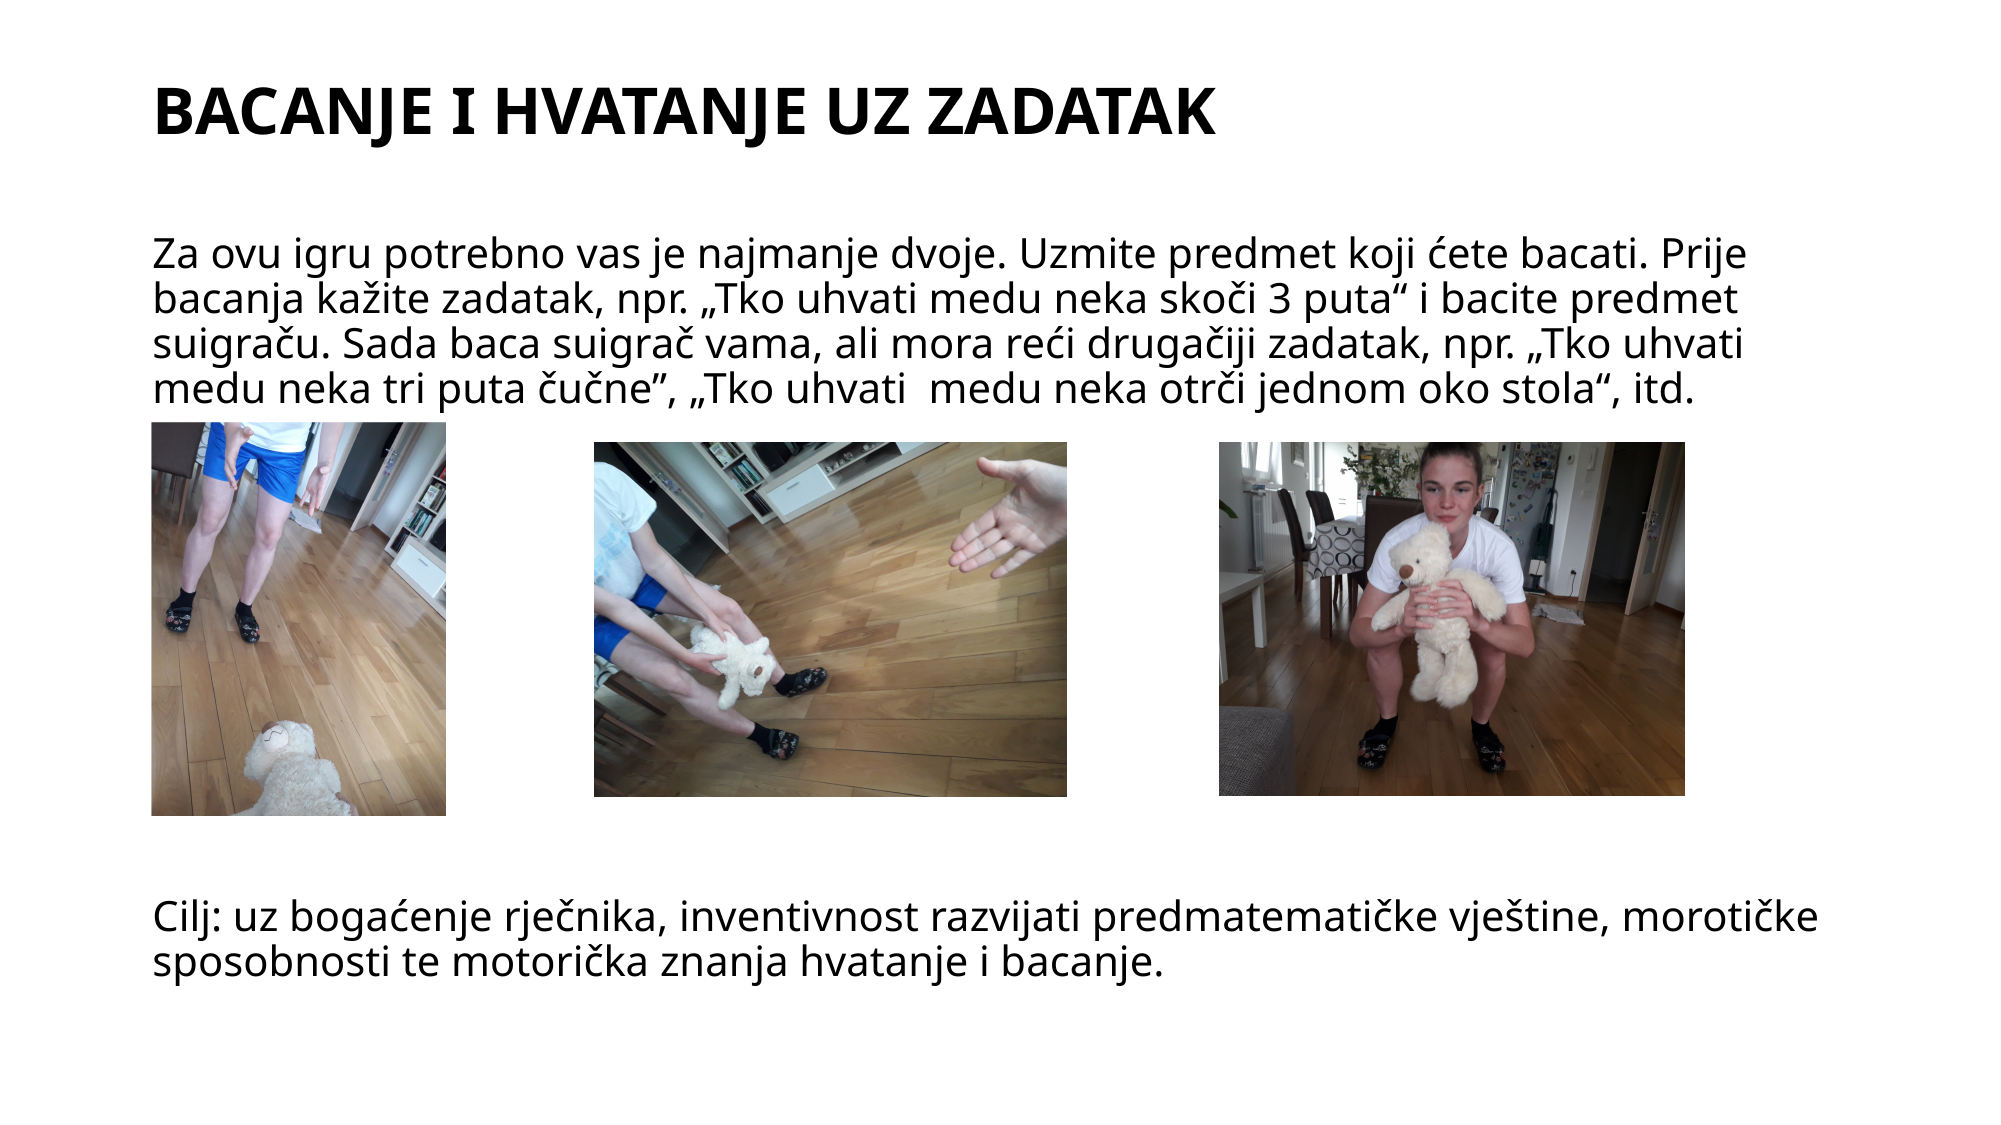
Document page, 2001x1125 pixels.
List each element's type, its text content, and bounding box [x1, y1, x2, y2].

title BACANJE I HVATANJE UZ ZADATAK [137, 59, 1863, 224]
list Za ovu igru potrebno vas je najmanje dvoje. Uzmite predmet koji ćete bacati. Prije bacanja kažite zadatak, npr. „Tko uhvati medu neka skoči 3 puta“ i bacite predmet suigraču. Sada baca suigrač vama, ali mora reći drugačiji zadatak, npr. „Tko uhvati medu neka tri puta čučne”, „Tko uhvati medu neka otrči jednom oko stola“, itd. Cilj: uz bogaćenje rječnika, inventivnost razvijati predmatematičke vještine, morotičke sposobnosti te motorička znanja hvatanje i bacanje. [137, 224, 1863, 1014]
picture [594, 442, 1067, 797]
picture [1219, 442, 1685, 797]
picture [101, 423, 495, 815]
